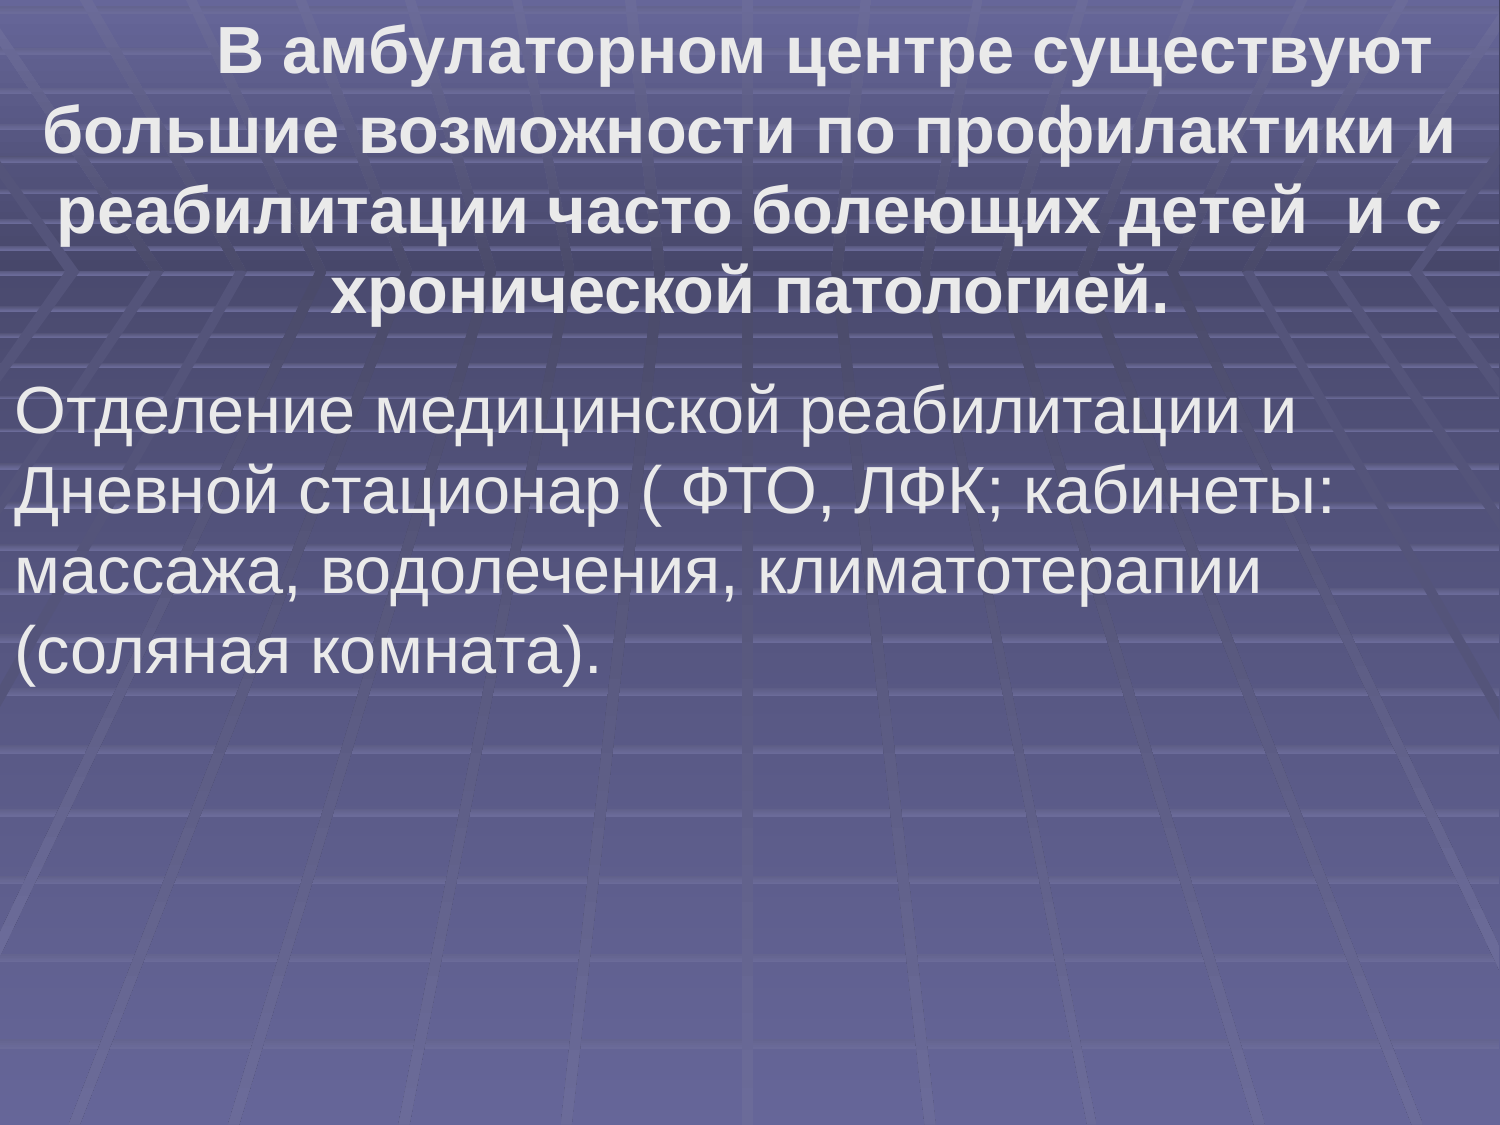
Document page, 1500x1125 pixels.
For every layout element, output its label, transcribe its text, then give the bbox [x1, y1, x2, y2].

text_box В амбулаторном центре существуют большие возможности по профилактики и реабилитации часто болеющих детей и с хронической патологией. Отделение медицинской реабилитации и Дневной стационар ( ФТО, ЛФК; кабинеты: массажа, водолечения, климатотерапии (соляная комната). [0, 0, 1500, 894]
